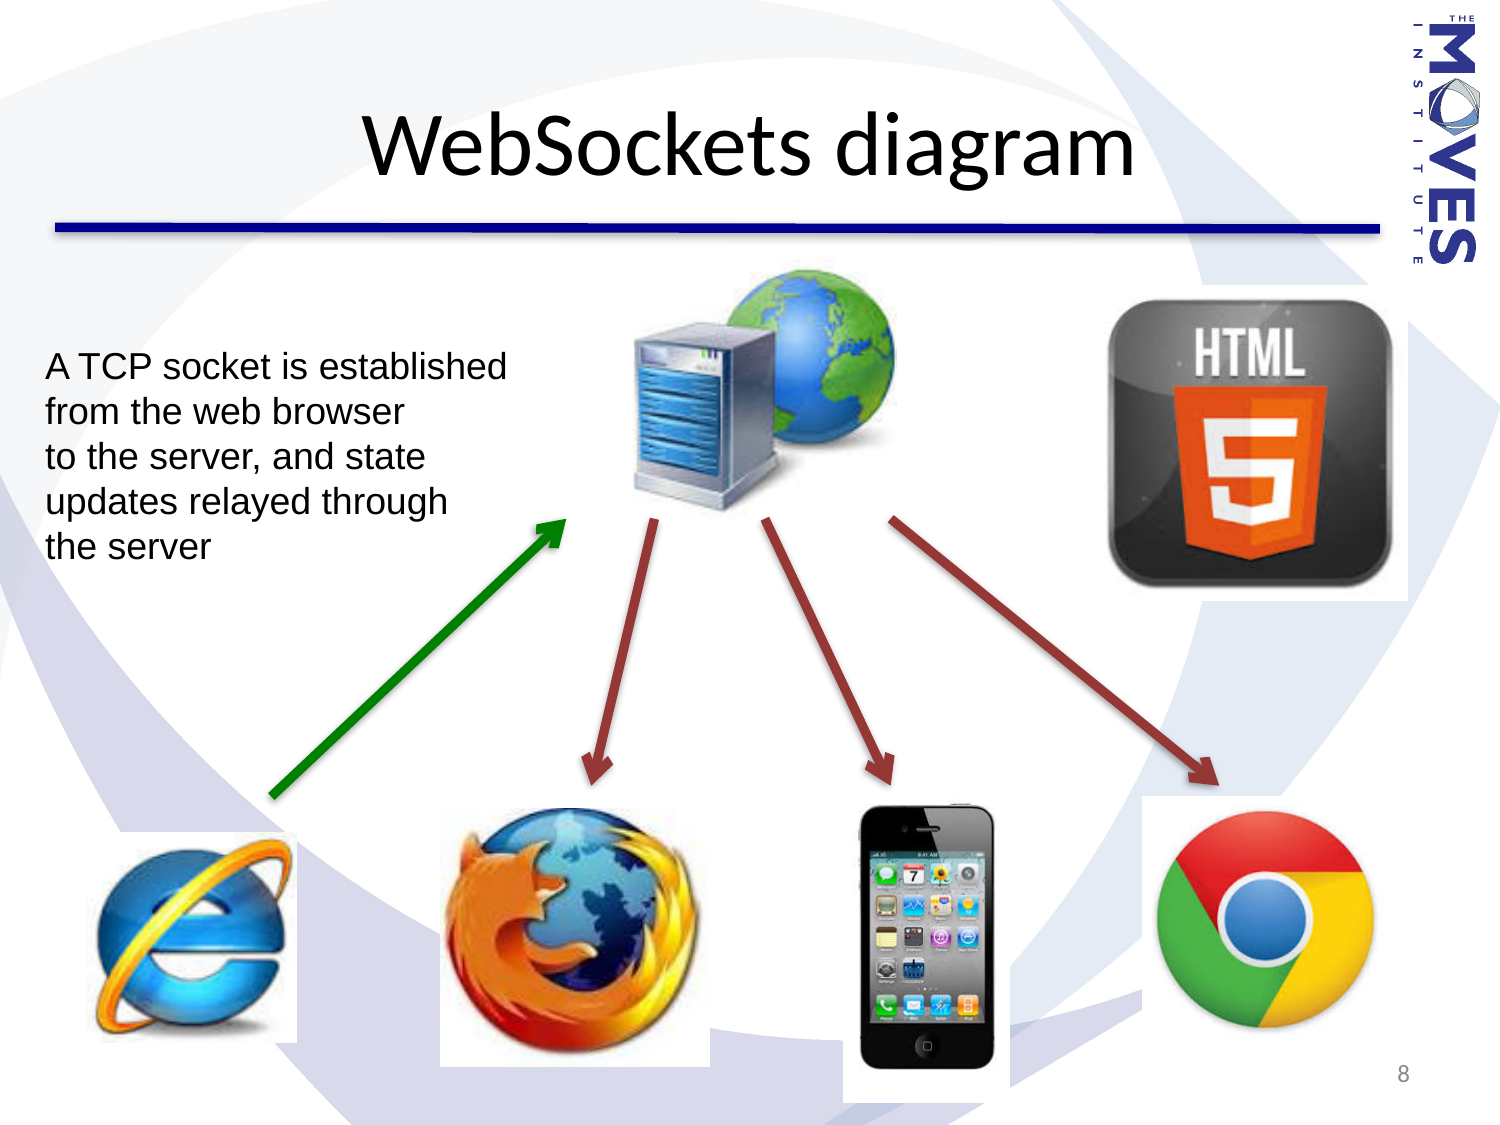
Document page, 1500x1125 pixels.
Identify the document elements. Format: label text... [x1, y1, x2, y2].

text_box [892, 518, 1220, 786]
slide_number 8 [1074, 1042, 1425, 1103]
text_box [764, 518, 891, 786]
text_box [590, 518, 655, 786]
title WebSockets diagram [75, 45, 1425, 233]
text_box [270, 518, 567, 797]
text_box A TCP socket is established from the web browser to the server, and state updates relayed through the server [30, 334, 523, 575]
picture [0, 0, 1500, 1125]
